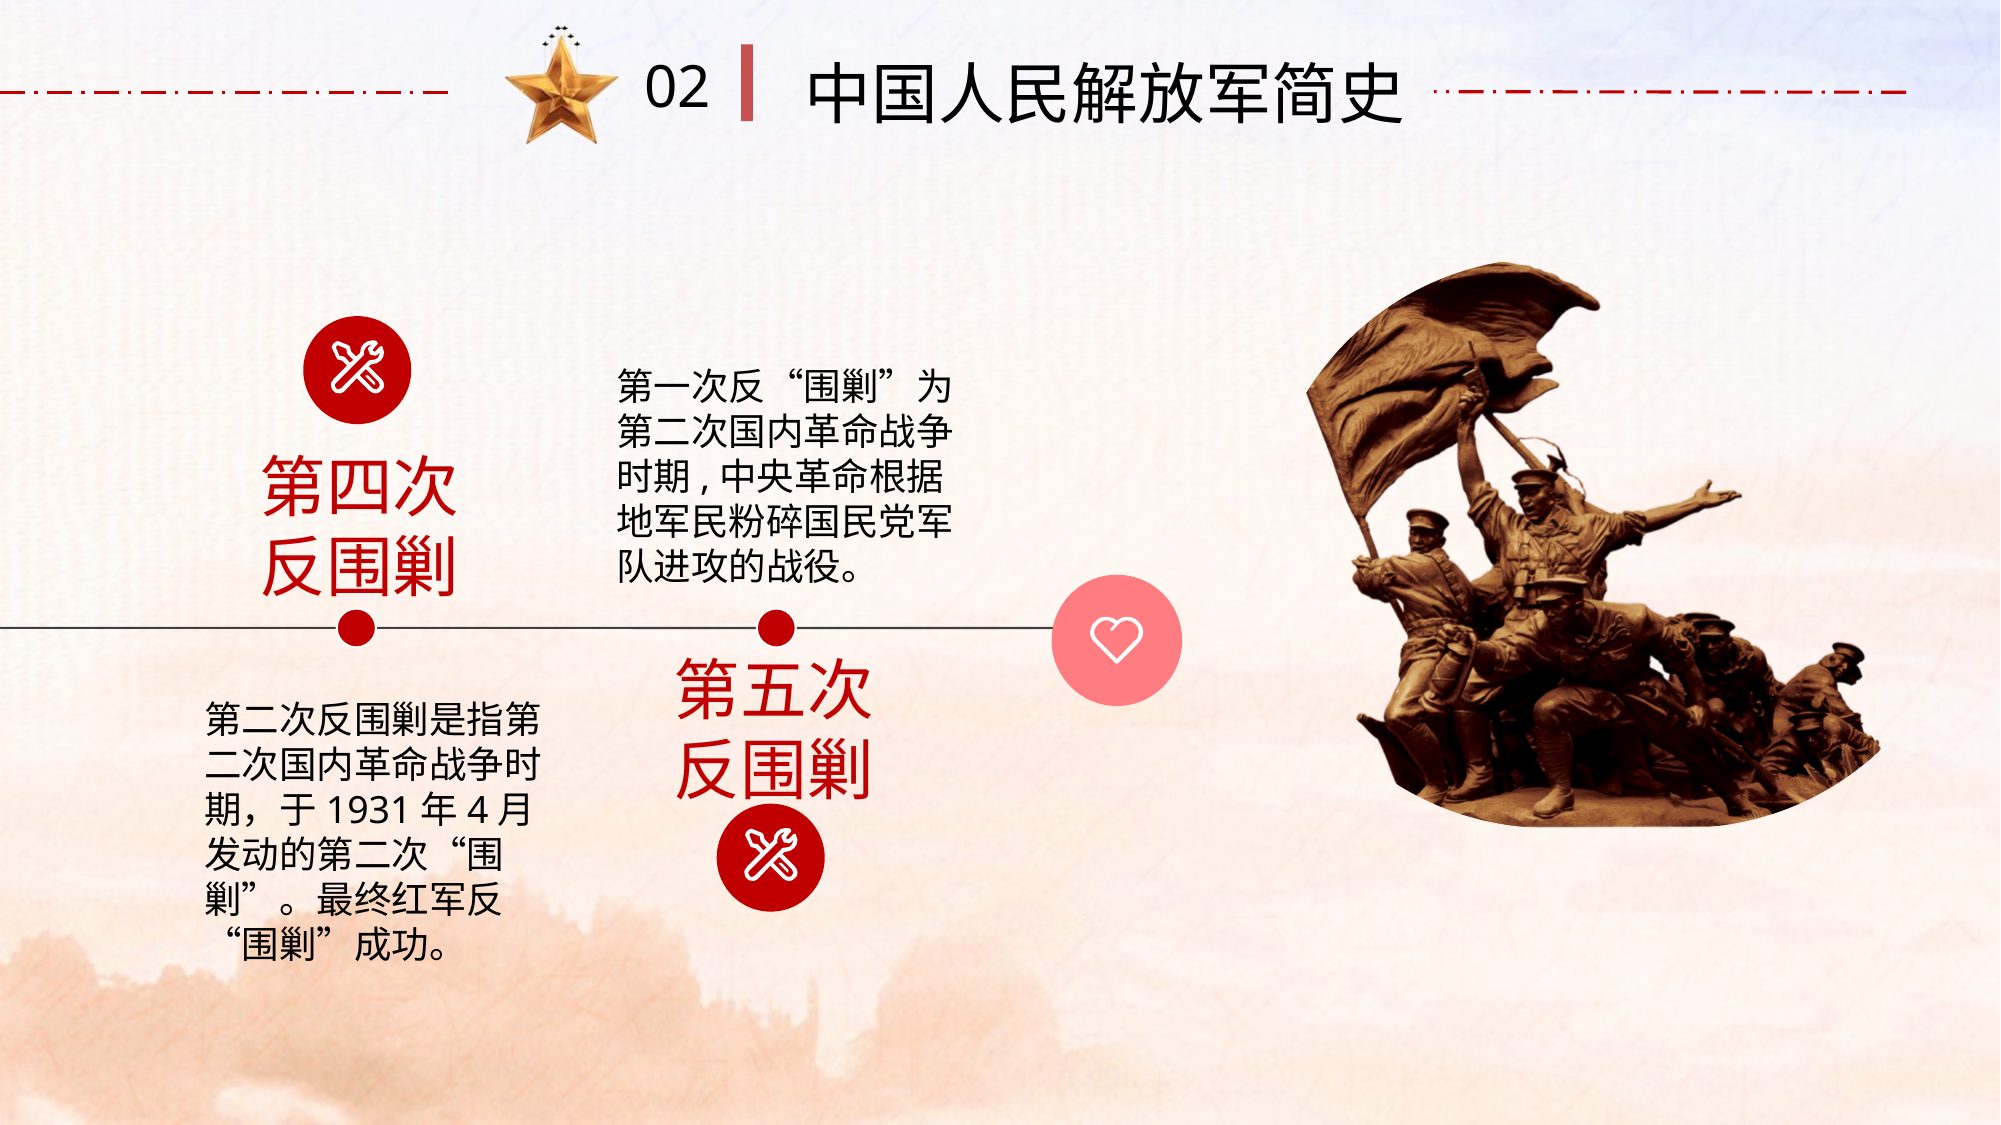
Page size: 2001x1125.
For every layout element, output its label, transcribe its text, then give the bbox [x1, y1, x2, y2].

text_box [1051, 574, 1183, 706]
picture [793, 629, 1051, 640]
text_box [716, 803, 825, 912]
text_box 第四次 反围剿 [244, 437, 681, 613]
picture [0, 0, 2000, 1125]
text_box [303, 316, 412, 425]
text_box [756, 608, 796, 640]
text_box 第一次反“围剿”为第二次国内革命战争时期,中央革命根据地军民粉碎国民党军队进攻的战役。 [601, 355, 979, 596]
text_box 第二次反围剿是指第二次国内革命战争时期，于1931年4月发动的第二次“围剿”。最终红军反“围剿”成功。 [189, 688, 567, 973]
text_box [336, 613, 376, 648]
text_box 第五次 反围剿 [658, 640, 1095, 815]
